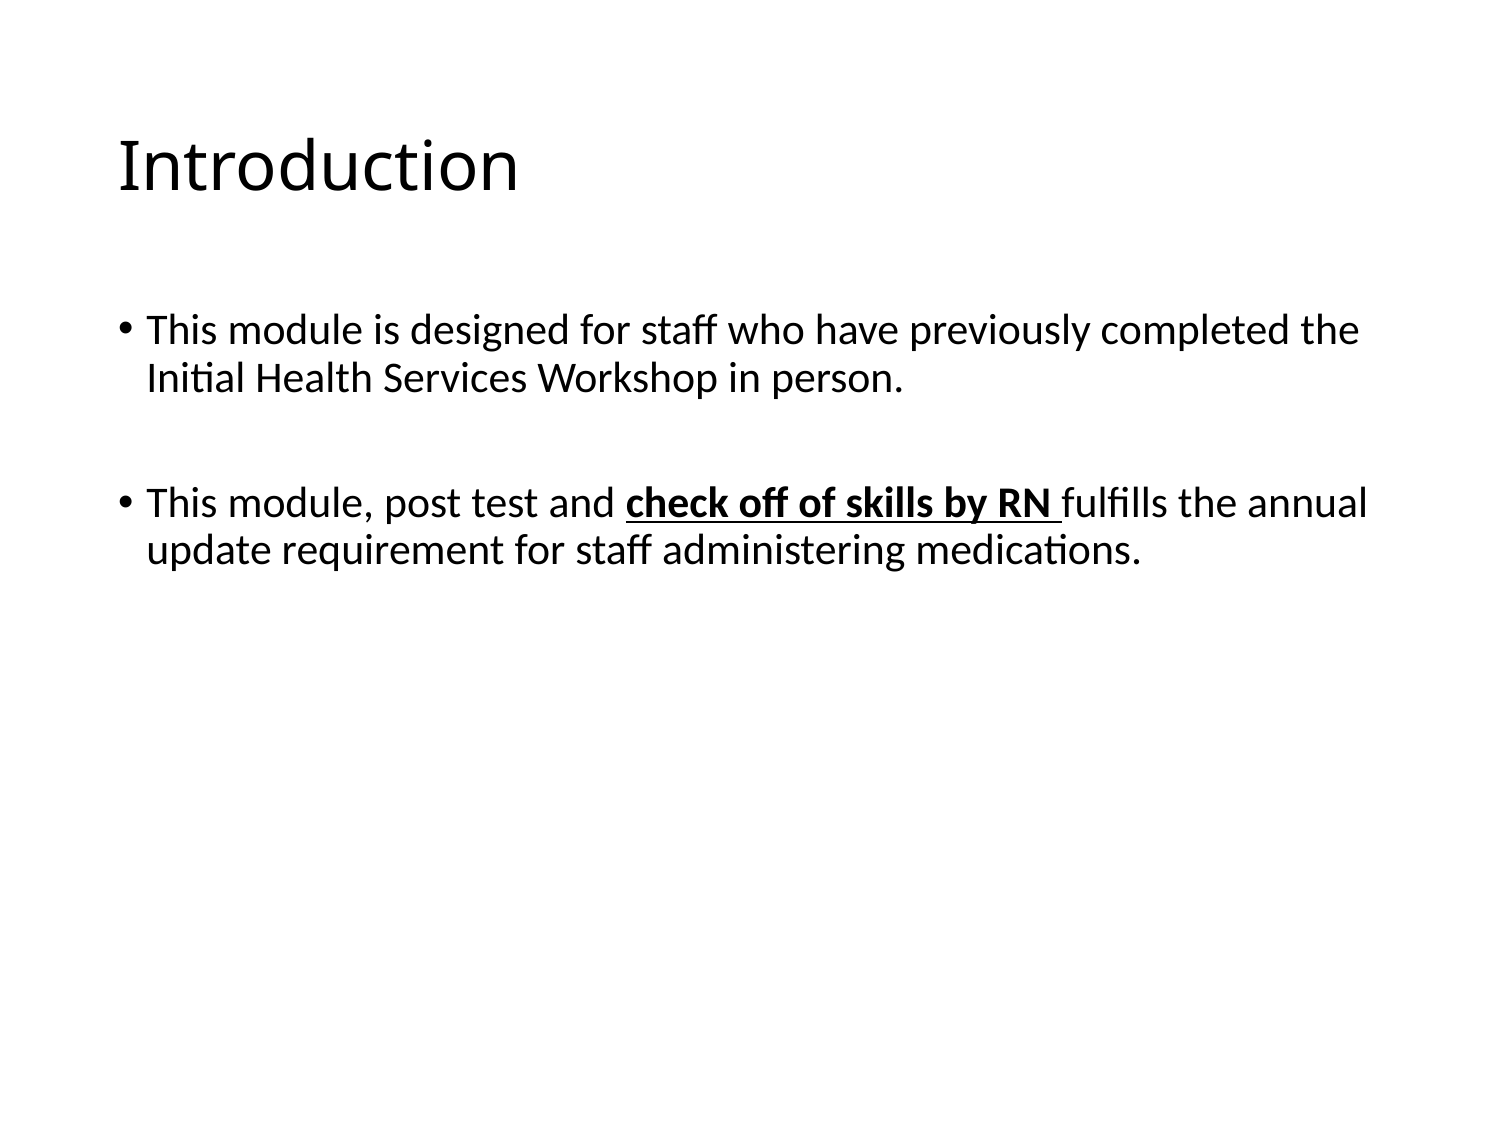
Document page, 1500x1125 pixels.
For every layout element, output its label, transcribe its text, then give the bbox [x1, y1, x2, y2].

list This module is designed for staff who have previously completed the Initial Health Services Workshop in person. This module, post test and check off of skills by RN fulfills the annual update requirement for staff administering medications. [103, 299, 1397, 1014]
title Introduction [103, 59, 1397, 278]
